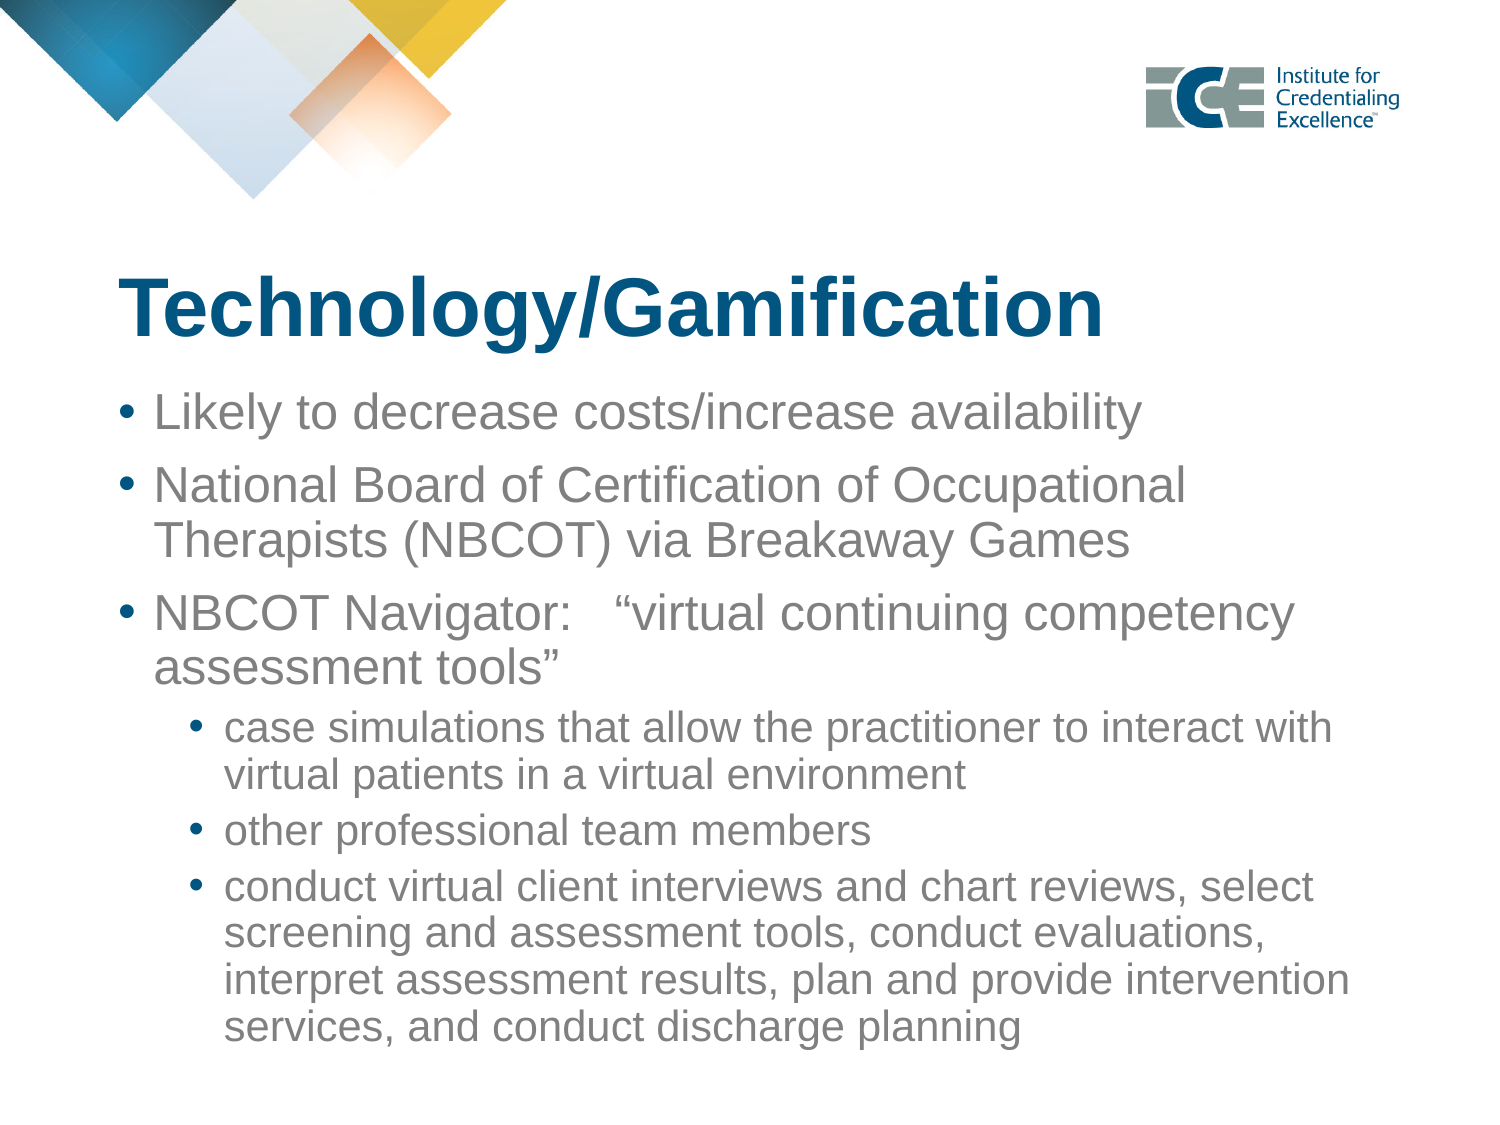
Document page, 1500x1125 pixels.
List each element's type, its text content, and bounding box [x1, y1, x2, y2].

list Likely to decrease costs/increase availability National Board of Certification of Occupational Therapists (NBCOT) via Breakaway Games NBCOT Navigator: “virtual continuing competency assessment tools” case simulations that allow the practitioner to interact with virtual patients in a virtual environment other professional team members conduct virtual client interviews and chart reviews, select screening and assessment tools, conduct evaluations, interpret assessment results, plan and provide intervention services, and conduct discharge planning [103, 378, 1397, 1066]
title Technology/Gamification [103, 200, 1397, 378]
picture [0, 0, 1500, 1125]
